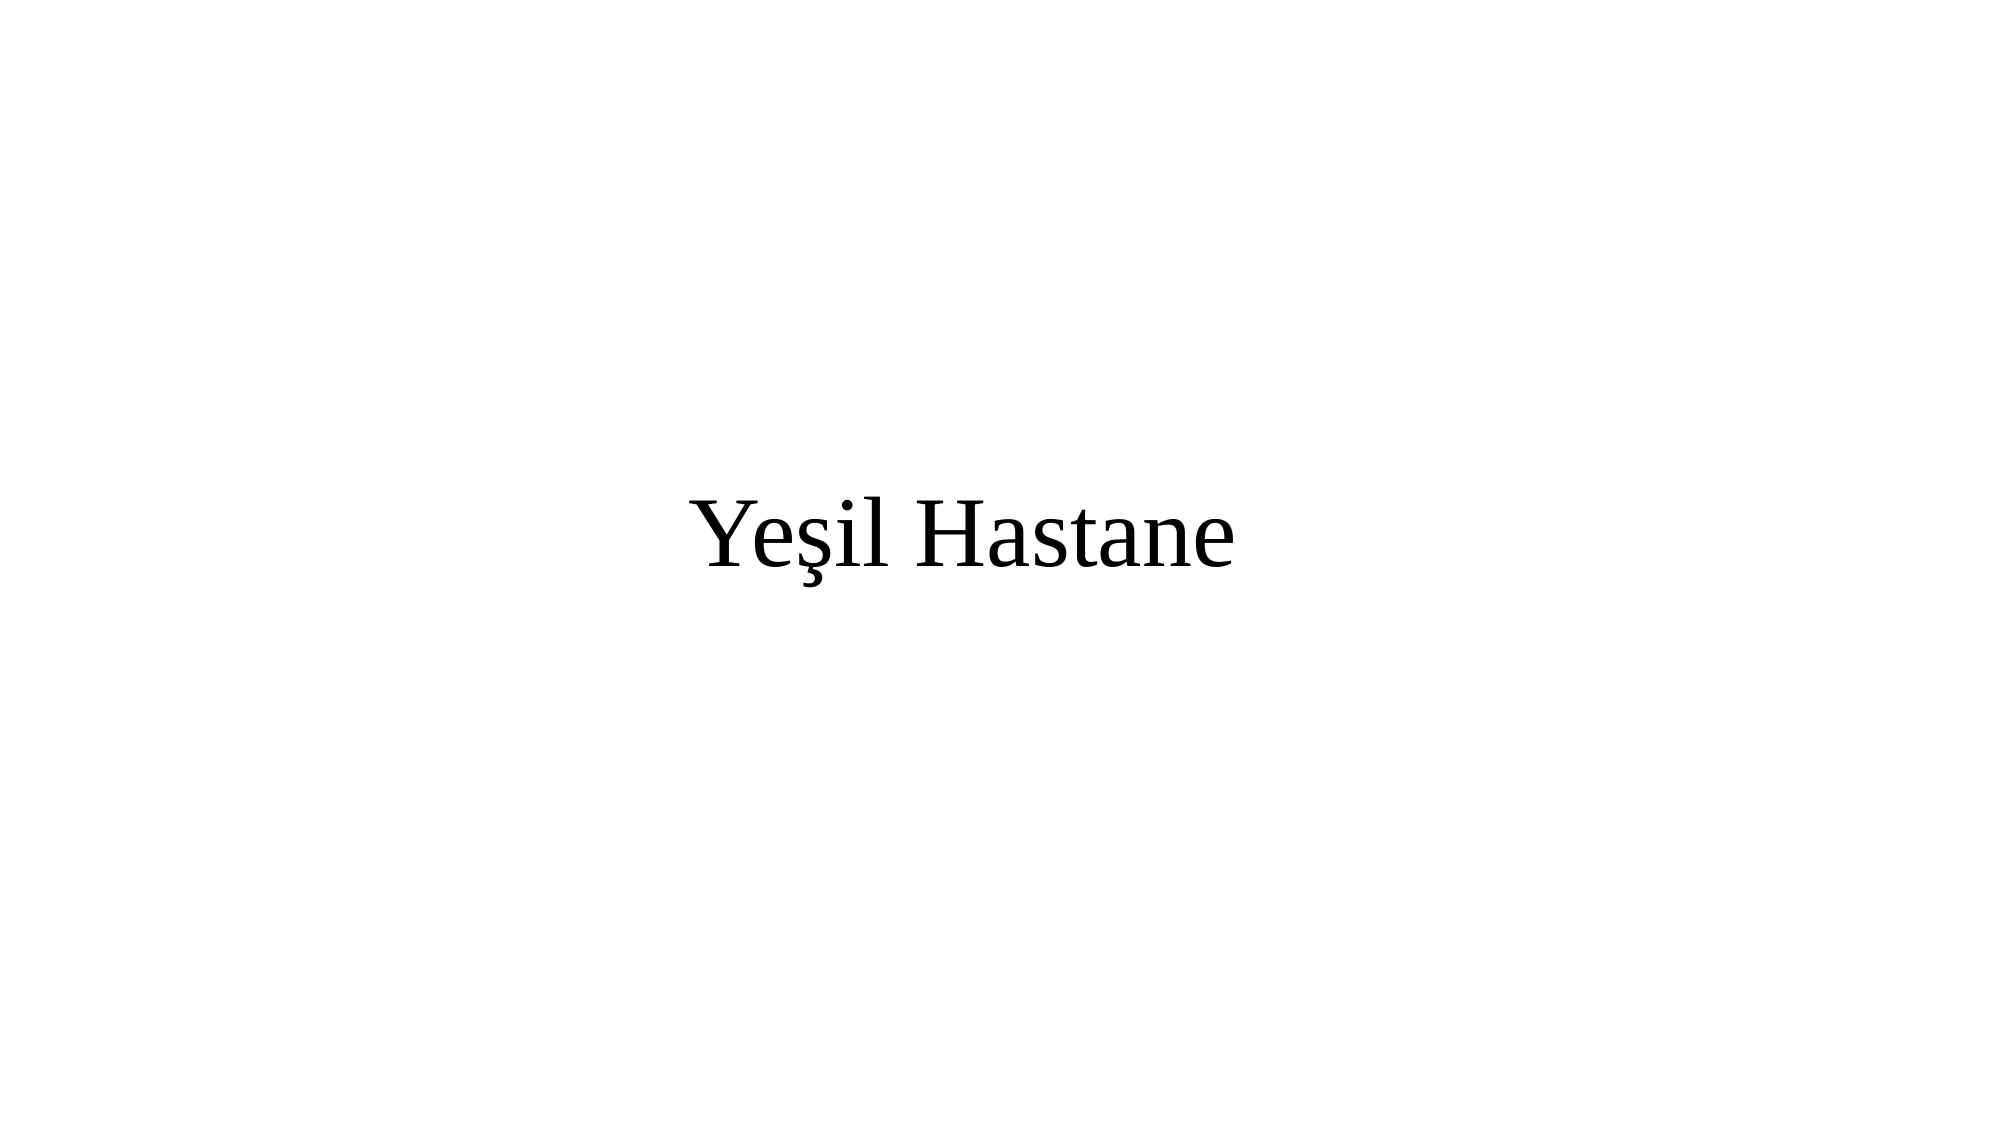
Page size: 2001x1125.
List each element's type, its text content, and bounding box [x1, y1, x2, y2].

title Yeşil Hastane [673, 401, 1320, 668]
